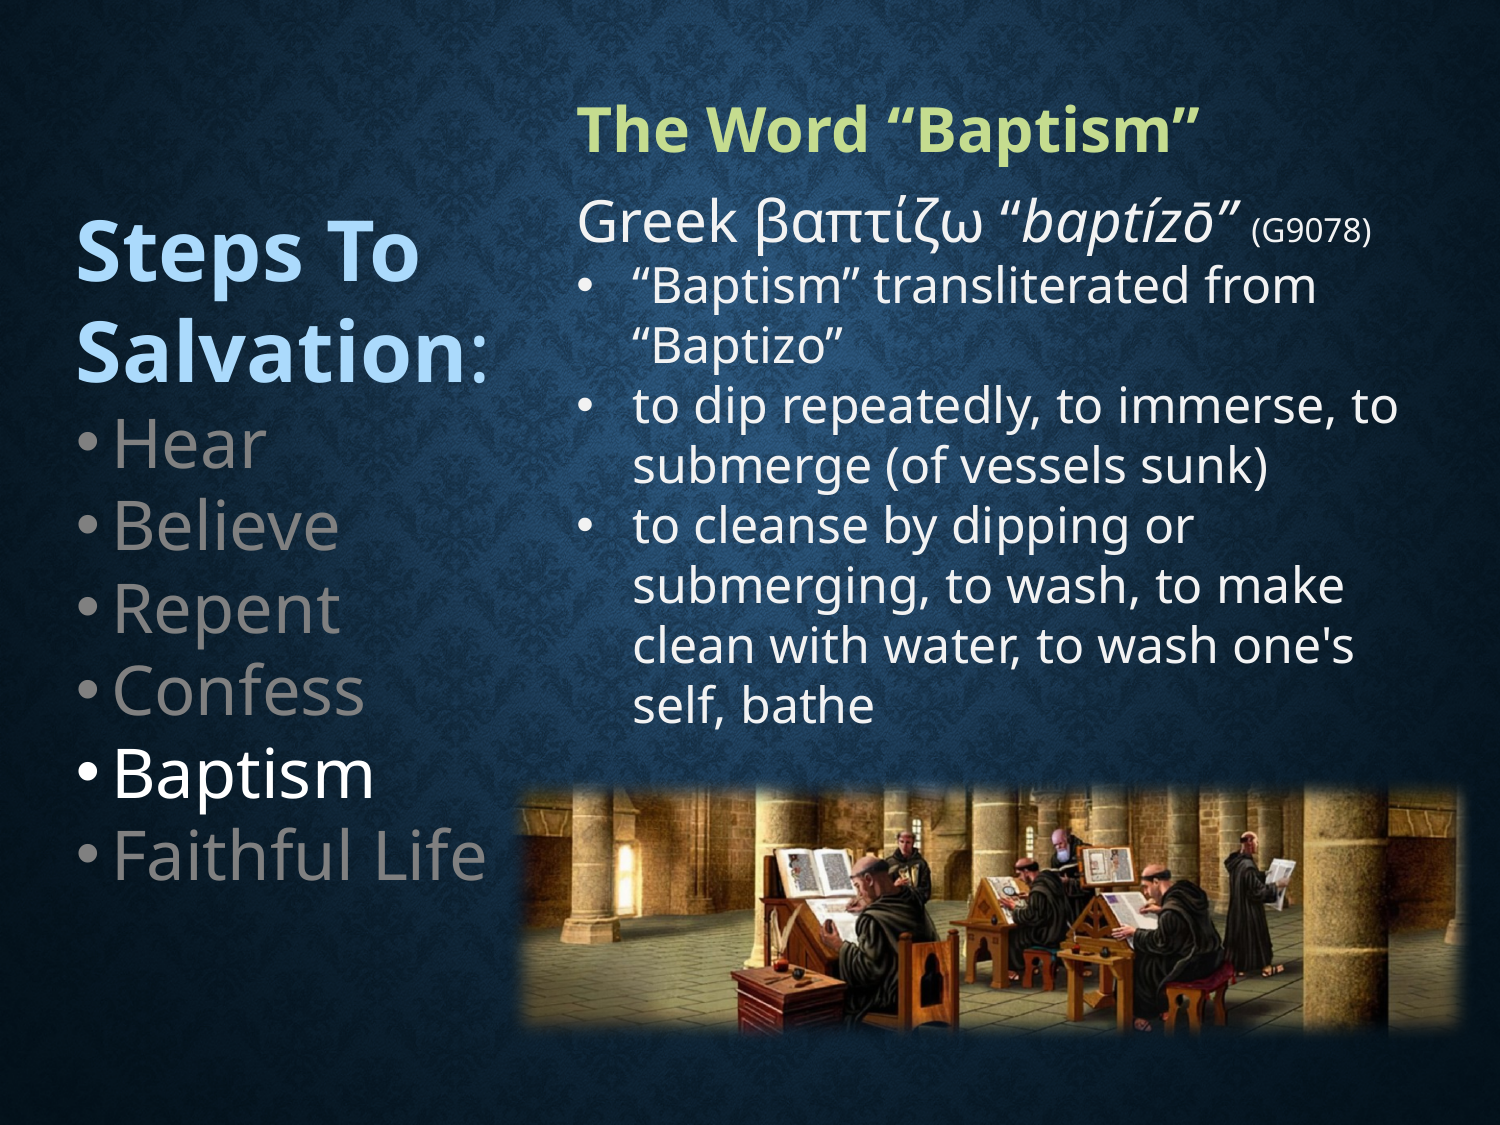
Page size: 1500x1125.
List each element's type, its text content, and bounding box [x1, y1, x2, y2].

text_box Steps To Salvation: Hear Believe Repent Confess Baptism Faithful Life [61, 189, 528, 902]
text_box Greek βαπτίζω “baptízō” (G9078) “Baptism” transliterated from “Baptizo” to dip repeatedly, to immerse, to submerge (of vessels sunk) to cleanse by dipping or submerging, to wash, to make clean with water, to wash one's self, bathe [561, 176, 1439, 742]
text_box The Word “Baptism” [561, 82, 1439, 172]
picture [505, 775, 1472, 1044]
